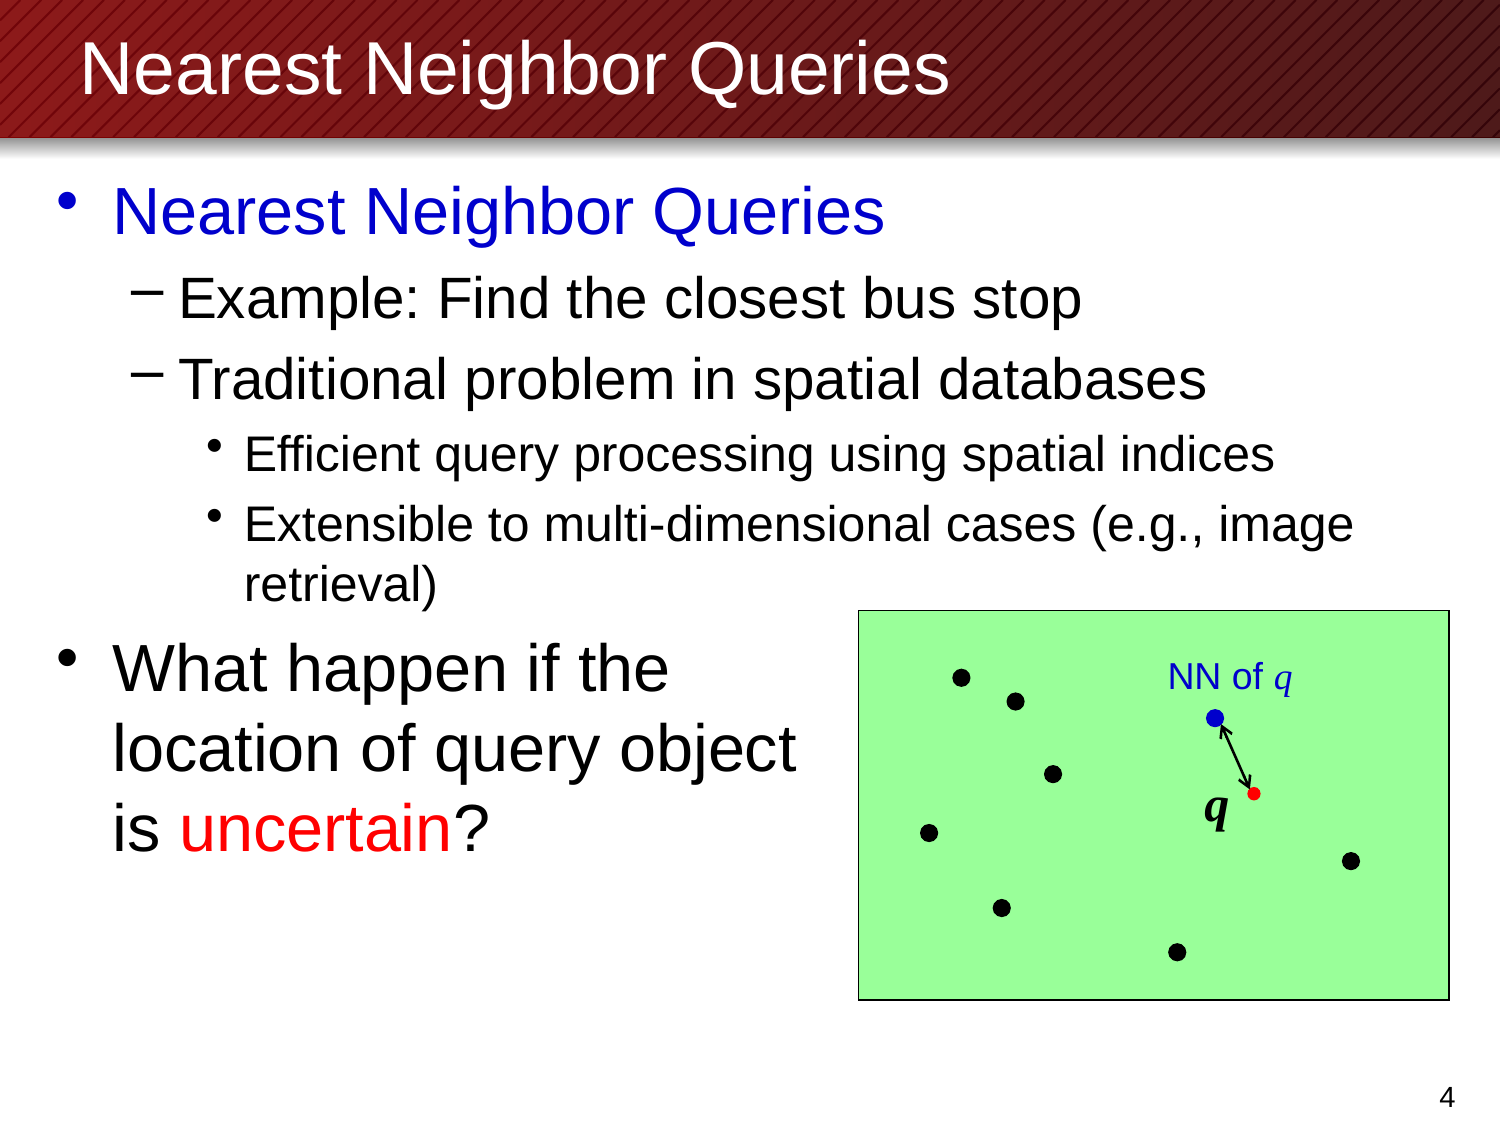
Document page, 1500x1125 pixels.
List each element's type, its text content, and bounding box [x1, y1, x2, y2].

text_box [1206, 709, 1224, 727]
title Nearest Neighbor Queries [64, 0, 1416, 134]
text_box [1168, 943, 1186, 961]
text_box NN of q [1152, 644, 1308, 705]
text_box [1044, 765, 1062, 783]
text_box [953, 669, 970, 687]
text_box [1007, 693, 1024, 710]
list Nearest Neighbor Queries Example: Find the closest bus stop Traditional problem in spatial databases Efficient query processing using spatial indices Extensible to multi-dimensional cases (e.g., image retrieval) What happen if the location of query object is uncertain? [40, 160, 1392, 1036]
text_box [920, 824, 938, 842]
text_box q [1189, 763, 1245, 839]
slide_number 3 [1120, 1070, 1471, 1115]
text_box [993, 899, 1011, 917]
text_box [1248, 787, 1260, 800]
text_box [1202, 742, 1269, 772]
text_box [1342, 852, 1360, 870]
text_box [858, 610, 1450, 1001]
